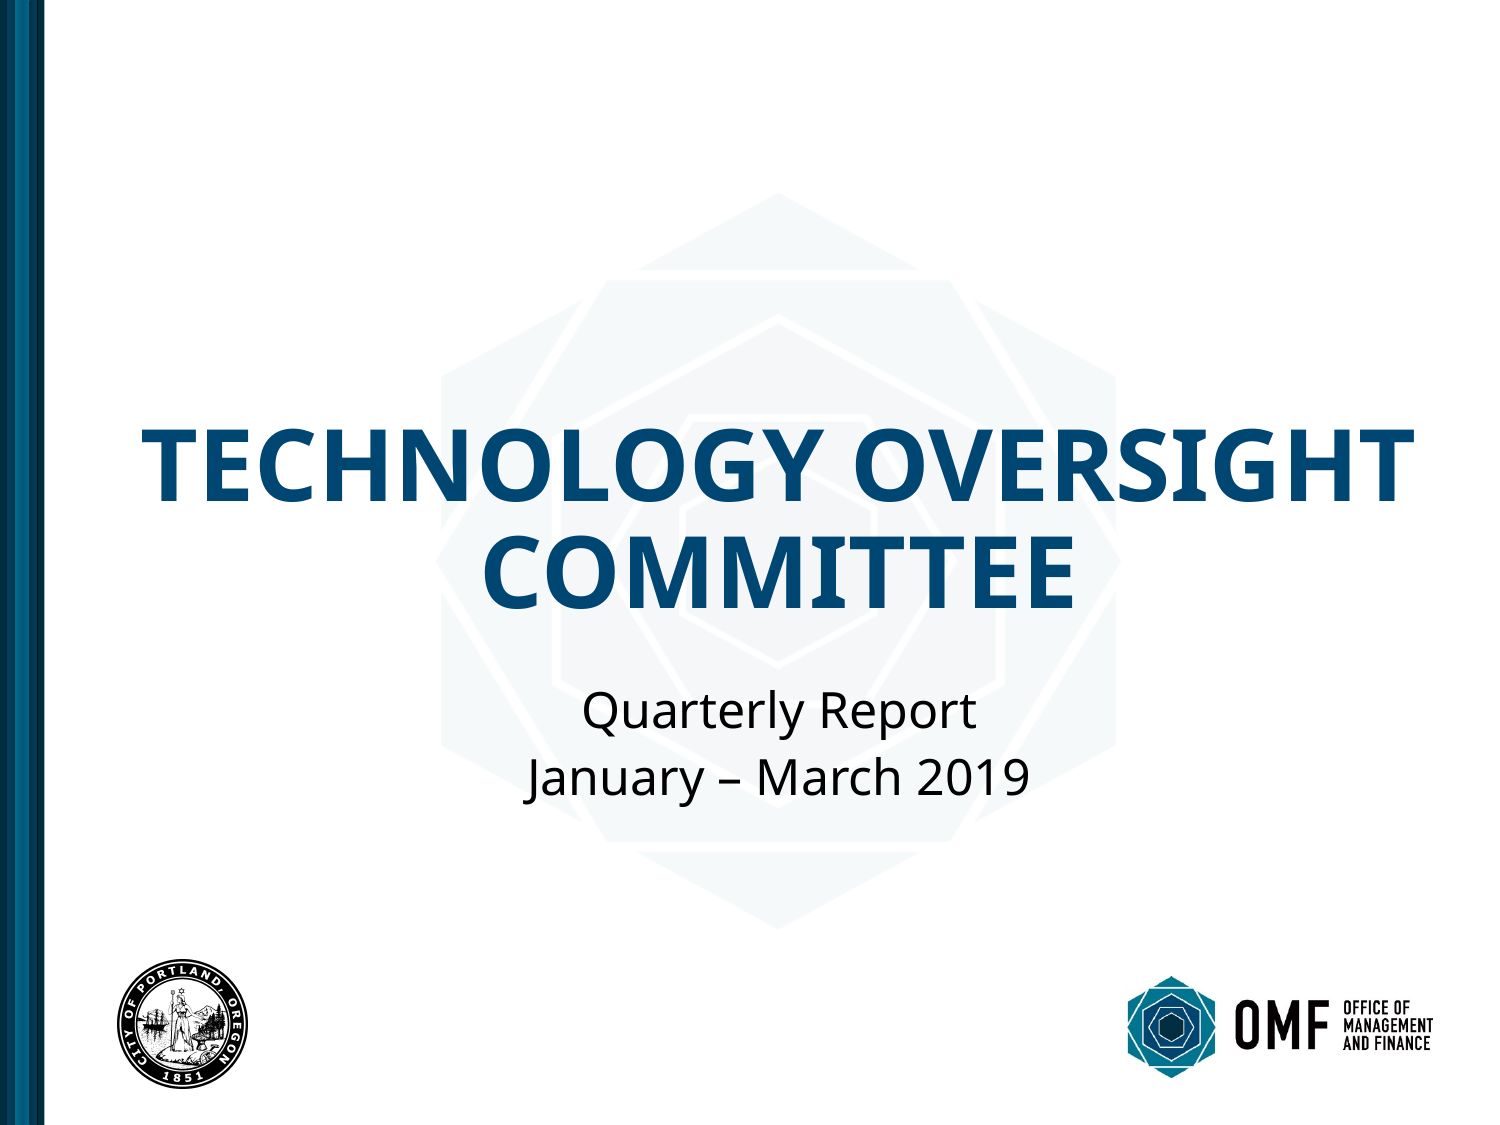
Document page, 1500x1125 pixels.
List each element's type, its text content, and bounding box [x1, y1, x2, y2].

picture [117, 959, 248, 1089]
picture [1125, 976, 1433, 1078]
subtitle Quarterly Report January – March 2019 [358, 649, 1200, 828]
title Technology oversight committee [117, 293, 1441, 638]
